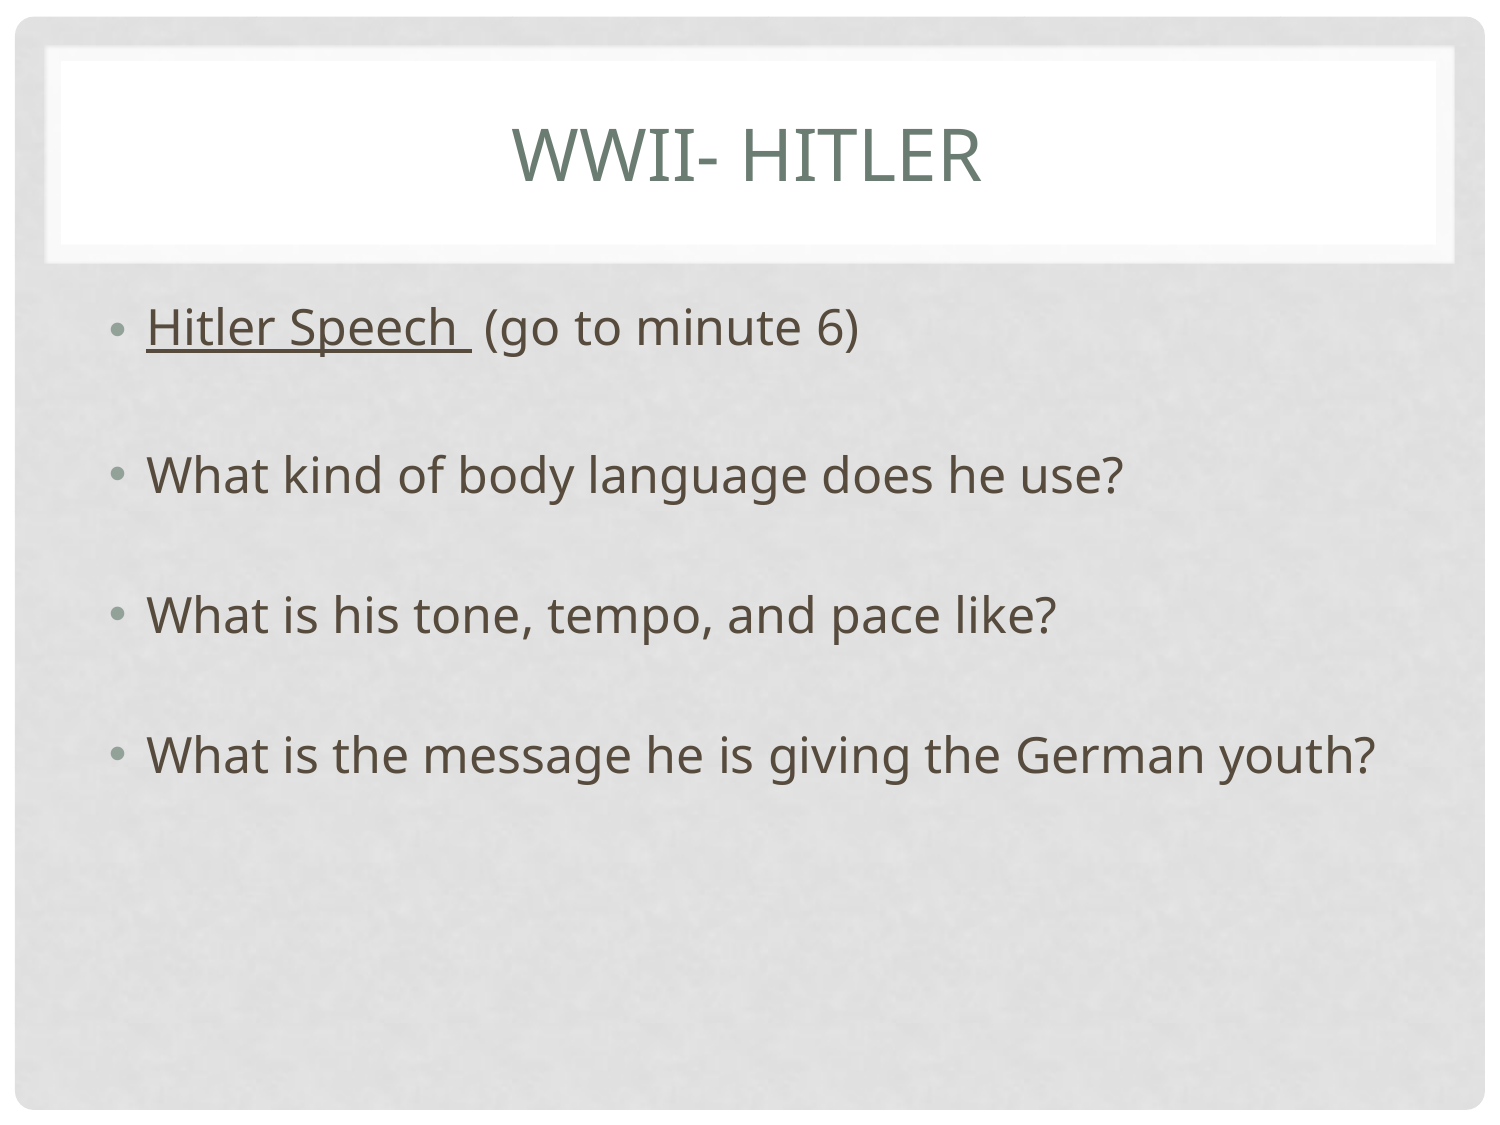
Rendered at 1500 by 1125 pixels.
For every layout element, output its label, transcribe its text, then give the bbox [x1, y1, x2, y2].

list Hitler Speech (go to minute 6) What kind of body language does he use? What is his tone, tempo, and pace like? What is the message he is giving the German youth? [75, 287, 1425, 1005]
title Wwii- Hitler [69, 66, 1425, 238]
